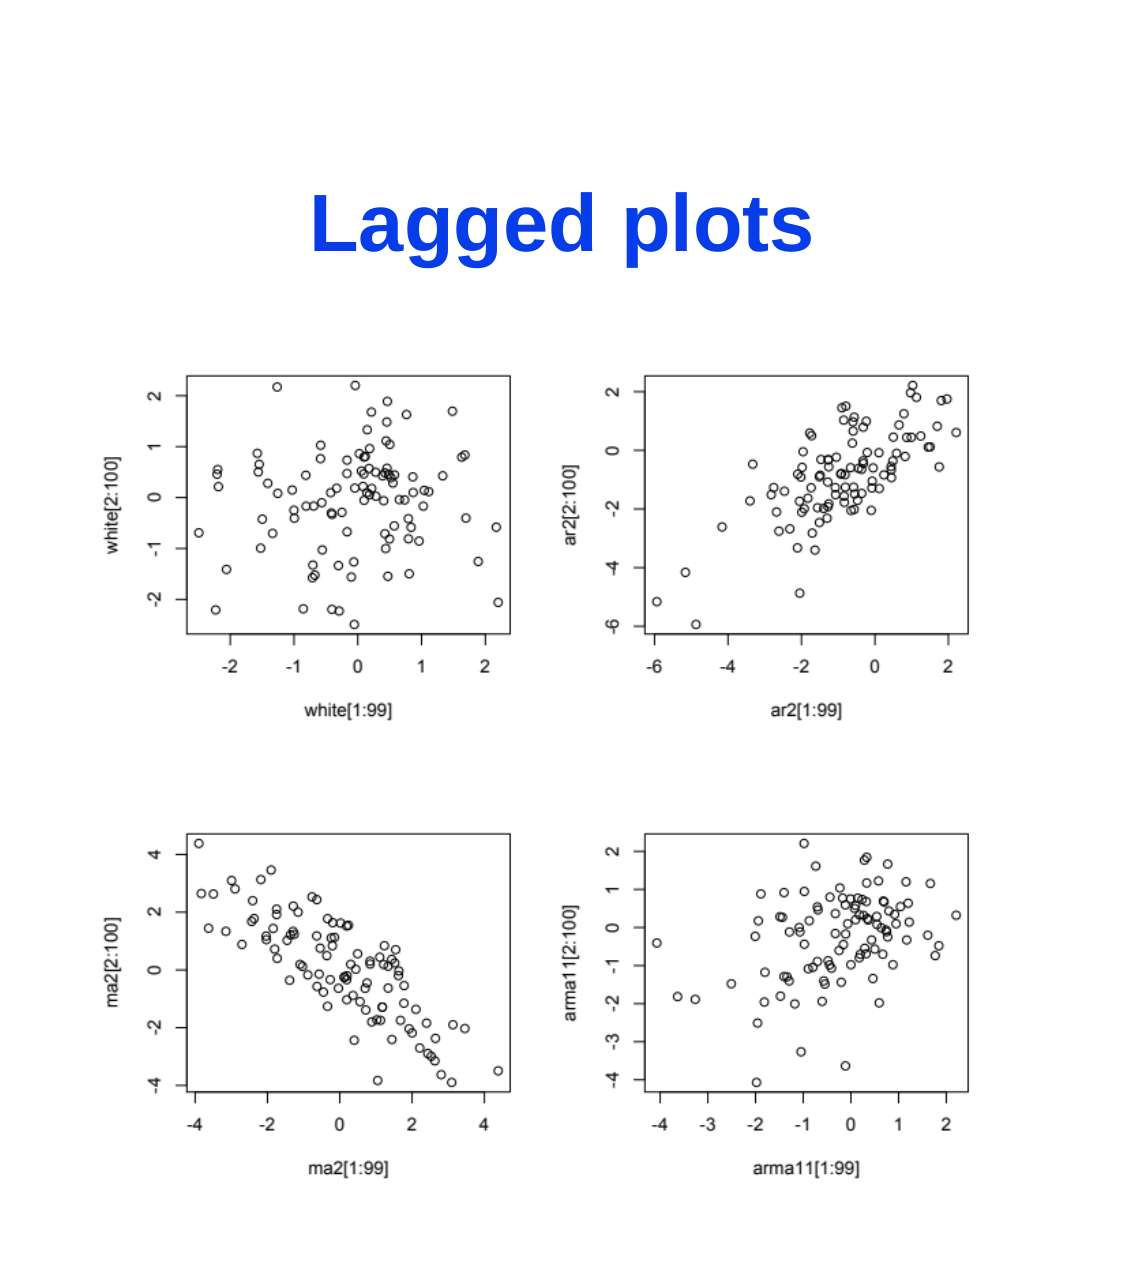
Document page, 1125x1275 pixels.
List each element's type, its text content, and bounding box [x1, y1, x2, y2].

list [0, 287, 1125, 1201]
title Lagged plots [83, 112, 1042, 285]
